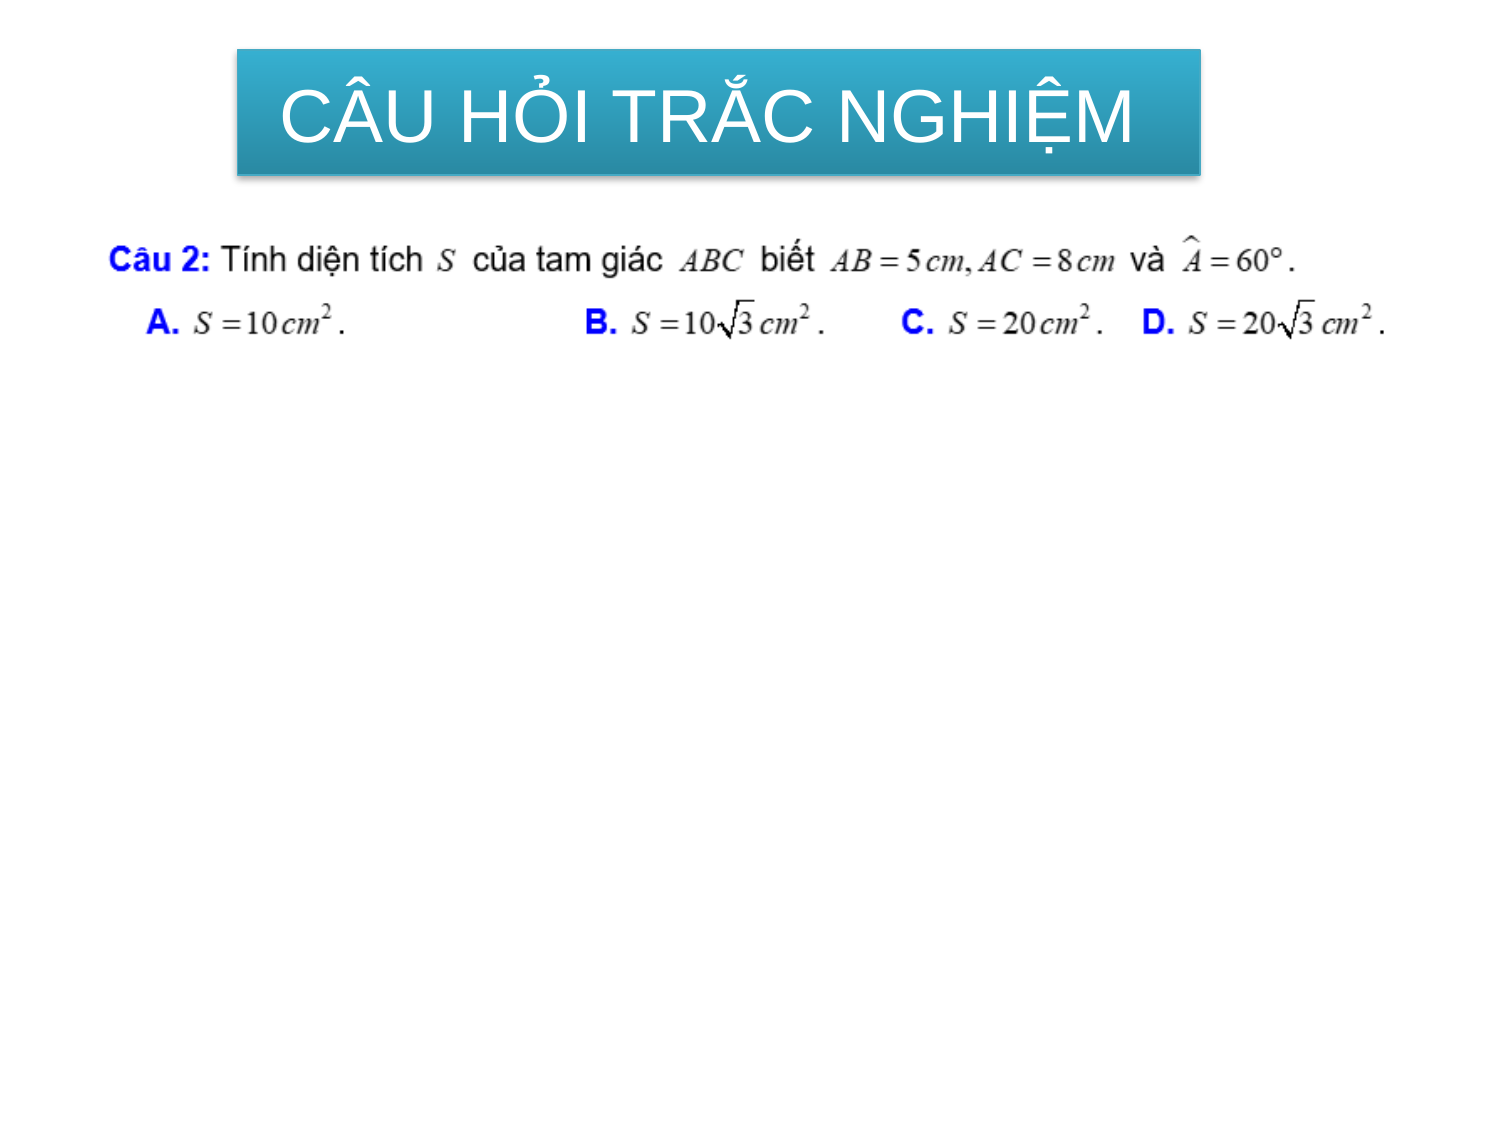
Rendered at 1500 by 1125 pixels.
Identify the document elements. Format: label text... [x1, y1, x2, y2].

picture [87, 224, 1436, 363]
title CÂU HỎI TRẮC NGHIỆM [237, 49, 1201, 176]
